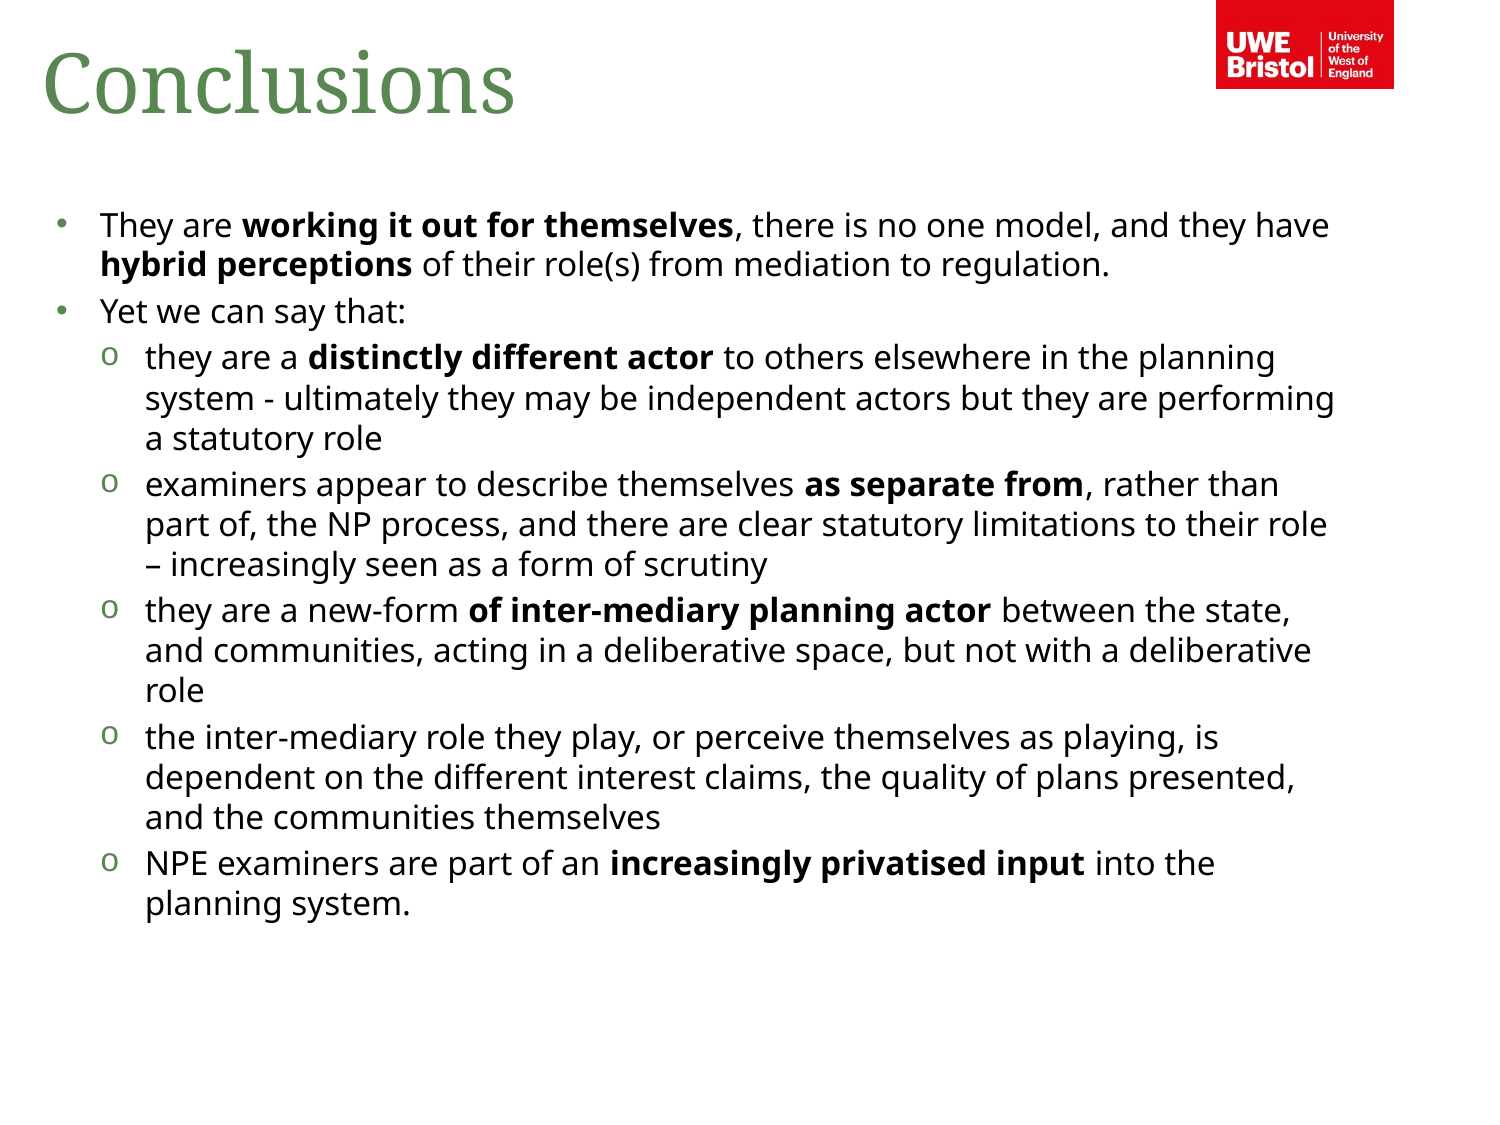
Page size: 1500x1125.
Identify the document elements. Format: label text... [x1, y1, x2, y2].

picture [1216, 0, 1394, 89]
list Conclusions [41, 42, 1111, 150]
list They are working it out for themselves, there is no one model, and they have hybrid perceptions of their role(s) from mediation to regulation. Yet we can say that: they are a distinctly different actor to others elsewhere in the planning system - ultimately they may be independent actors but they are performing a statutory role examiners appear to describe themselves as separate from, rather than part of, the NP process, and there are clear statutory limitations to their role – increasingly seen as a form of scrutiny they are a new-form of inter-mediary planning actor between the state, and communities, acting in a deliberative space, but not with a deliberative role the inter-mediary role they play, or perceive themselves as playing, is dependent on the different interest claims, the quality of plans presented, and the communities themselves NPE examiners are part of an increasingly privatised input into the planning system. [41, 196, 1353, 1024]
